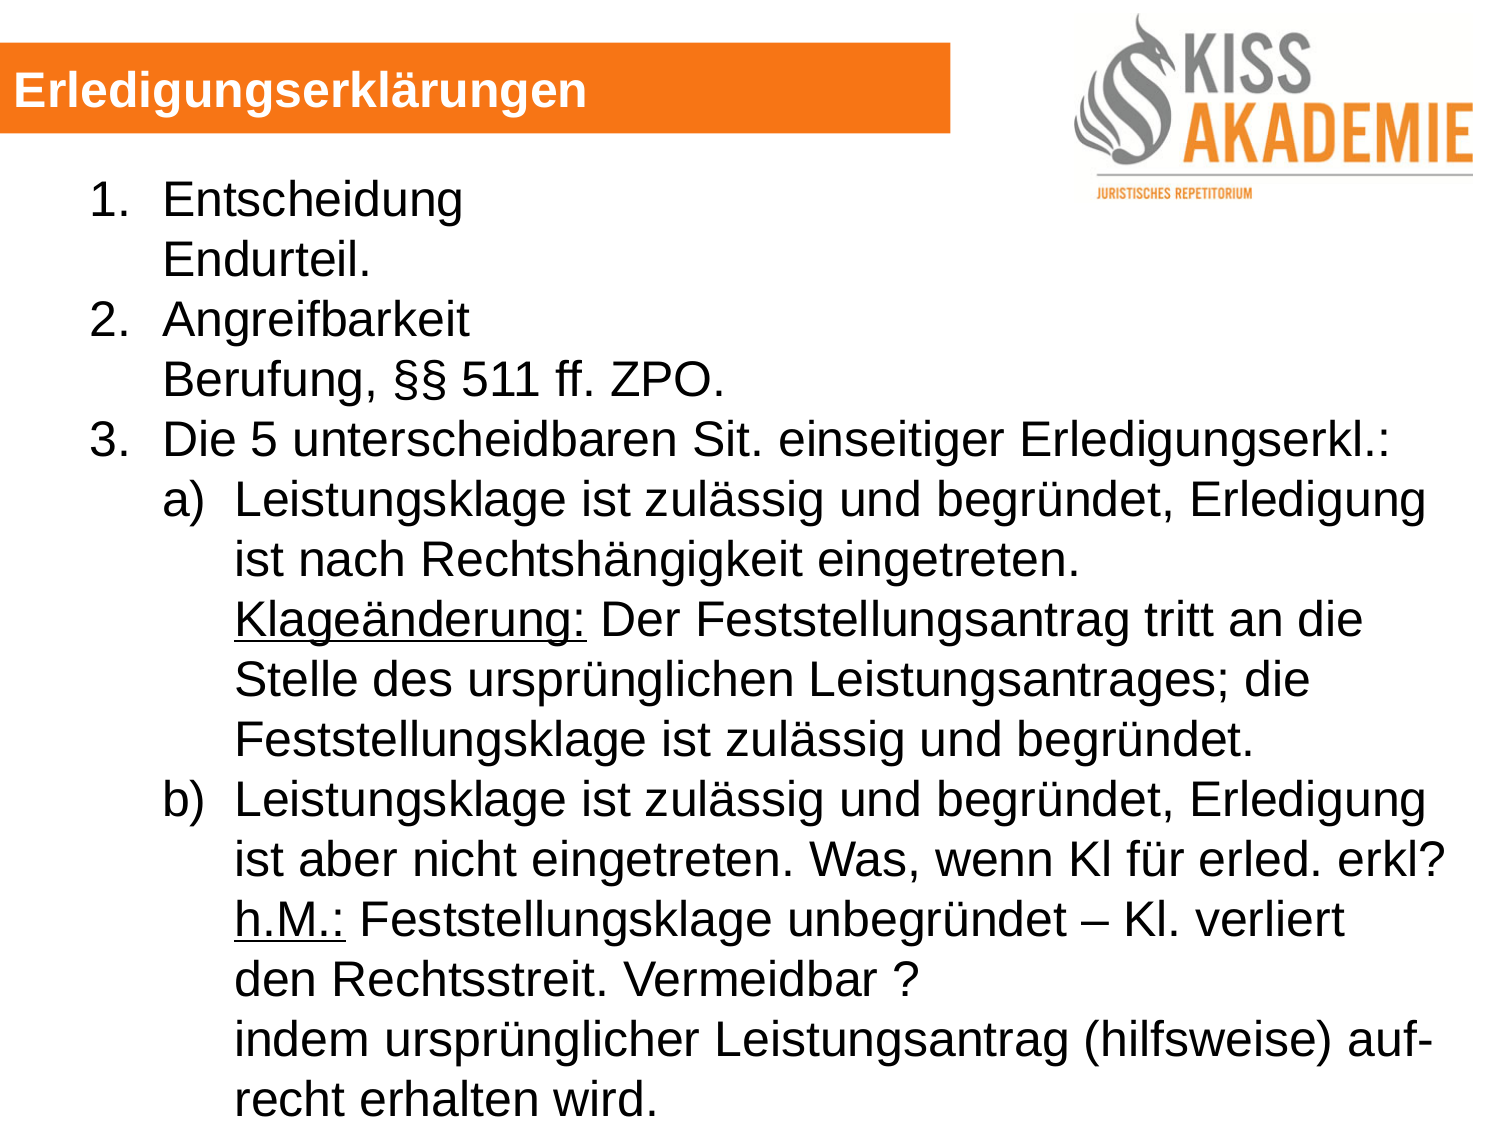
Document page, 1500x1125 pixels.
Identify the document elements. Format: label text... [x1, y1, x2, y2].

text_box Erledigungserklärungen [0, 42, 951, 134]
picture [1074, 13, 1473, 203]
text_box 1. Entscheidung Endurteil. 2. Angreifbarkeit Berufung, §§ 511 ff. ZPO. 3. Die 5 unterscheidbaren Sit. einseitiger Erledigungserkl.: a) Leistungsklage ist zulässig und begründet, Erledigung ist nach Rechtshängigkeit eingetreten. Klageänderung: Der Feststellungsantrag tritt an die Stelle des ursprünglichen Leistungsantrages; die Feststellungsklage ist zulässig und begründet. b) Leistungsklage ist zulässig und begründet, Erledigung ist aber nicht eingetreten. Was, wenn Kl für erled. erkl? h.M.: Feststellungsklage unbegründet – Kl. verliert den Rechtsstreit. Vermeidbar ? indem ursprünglicher Leistungsantrag (hilfsweise) auf- recht erhalten wird. [29, 166, 1459, 1125]
